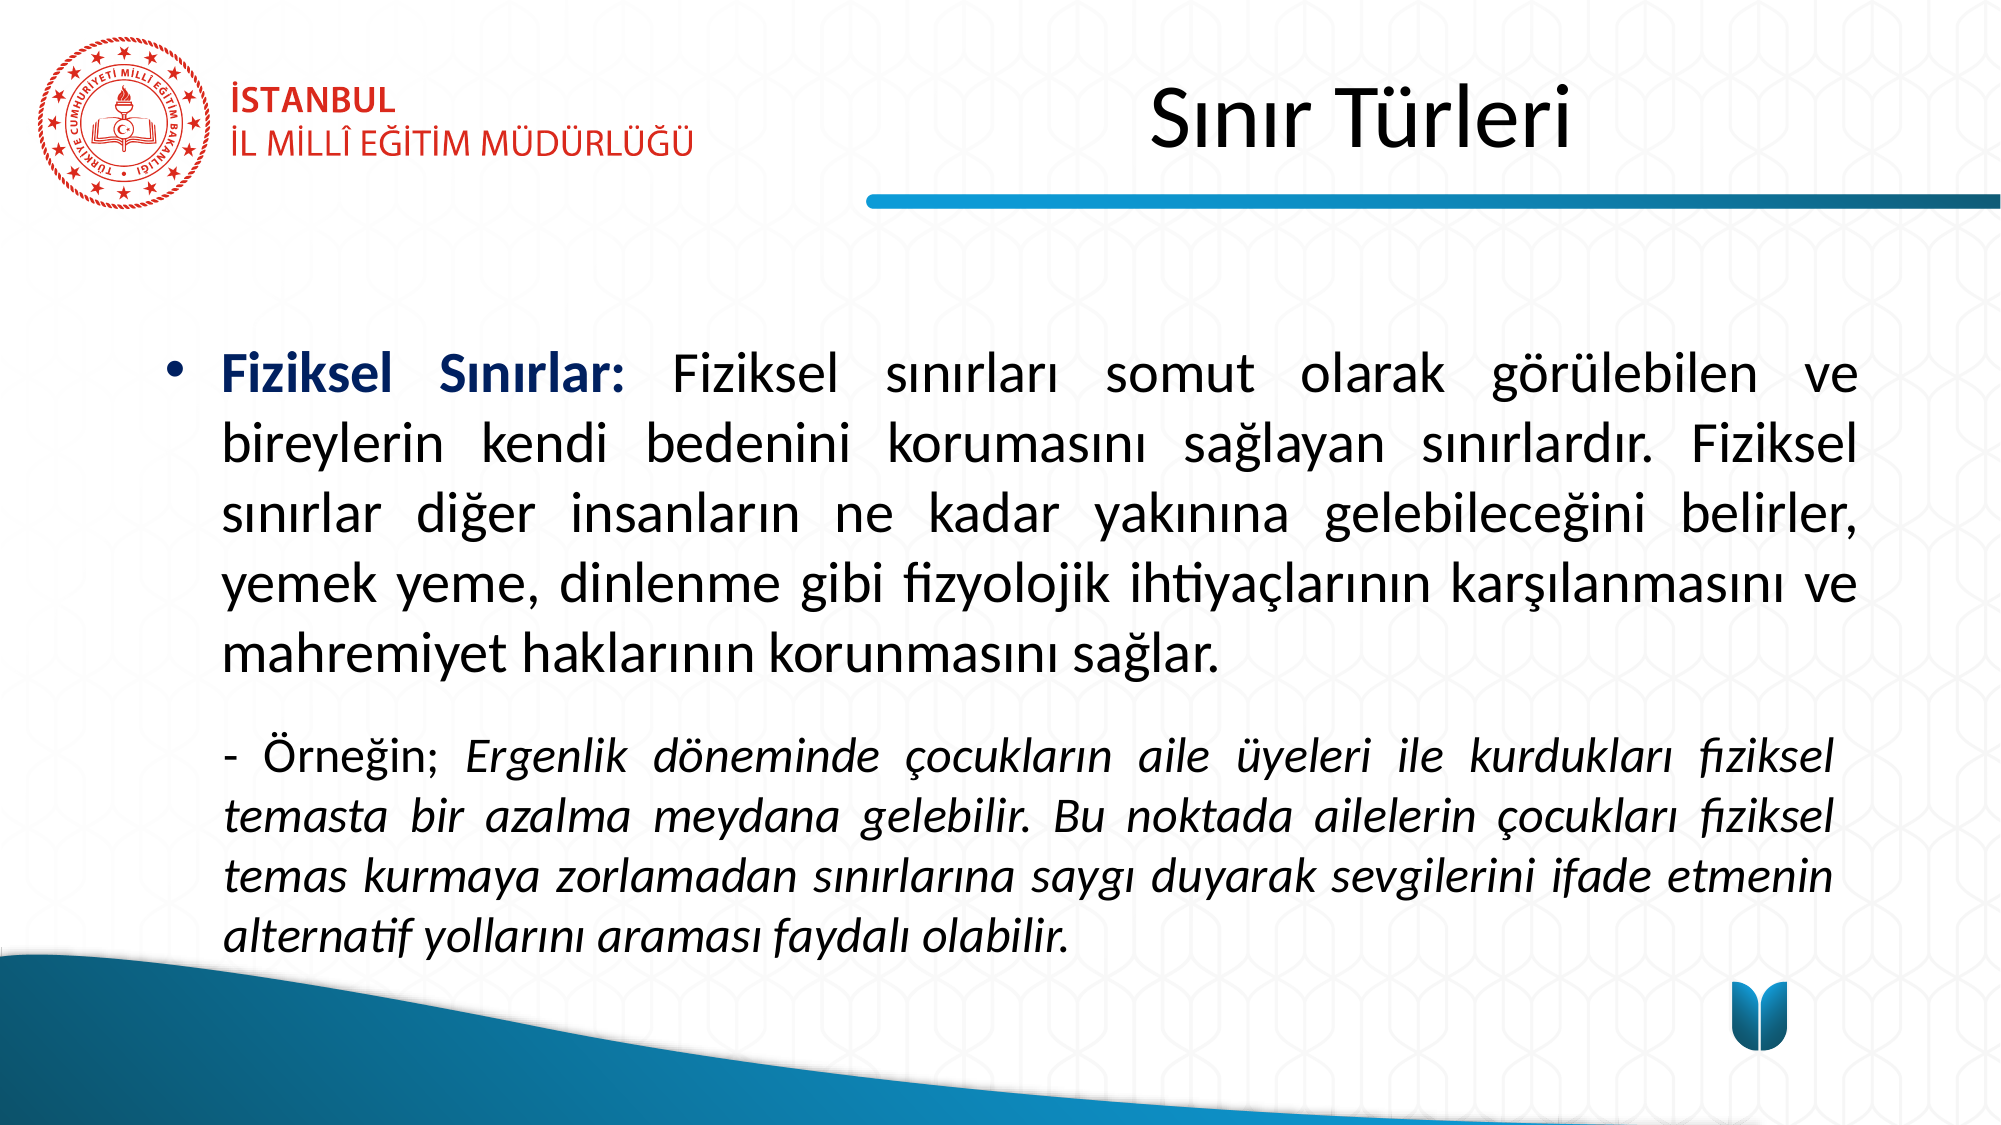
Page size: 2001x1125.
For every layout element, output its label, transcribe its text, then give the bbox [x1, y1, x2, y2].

list Fiziksel Sınırlar: Fiziksel sınırları somut olarak görülebilen ve bireylerin kendi bedenini korumasını sağlayan sınırlardır. Fiziksel sınırlar diğer insanların ne kadar yakınına gelebileceğini belirler, yemek yeme, dinlenme gibi fizyolojik ihtiyaçlarının karşılanmasını ve mahremiyet haklarının korunmasını sağlar. [149, 326, 1875, 717]
title Sınır Türleri [823, 45, 1901, 176]
picture [0, 0, 2001, 1125]
text_box - Örneğin; Ergenlik döneminde çocukların aile üyeleri ile kurdukları fiziksel temasta bir azalma meydana gelebilir. Bu noktada ailelerin çocukları fiziksel temas kurmaya zorlamadan sınırlarına saygı duyarak sevgilerini ifade etmenin alternatif yollarını araması faydalı olabilir. [208, 715, 1851, 970]
